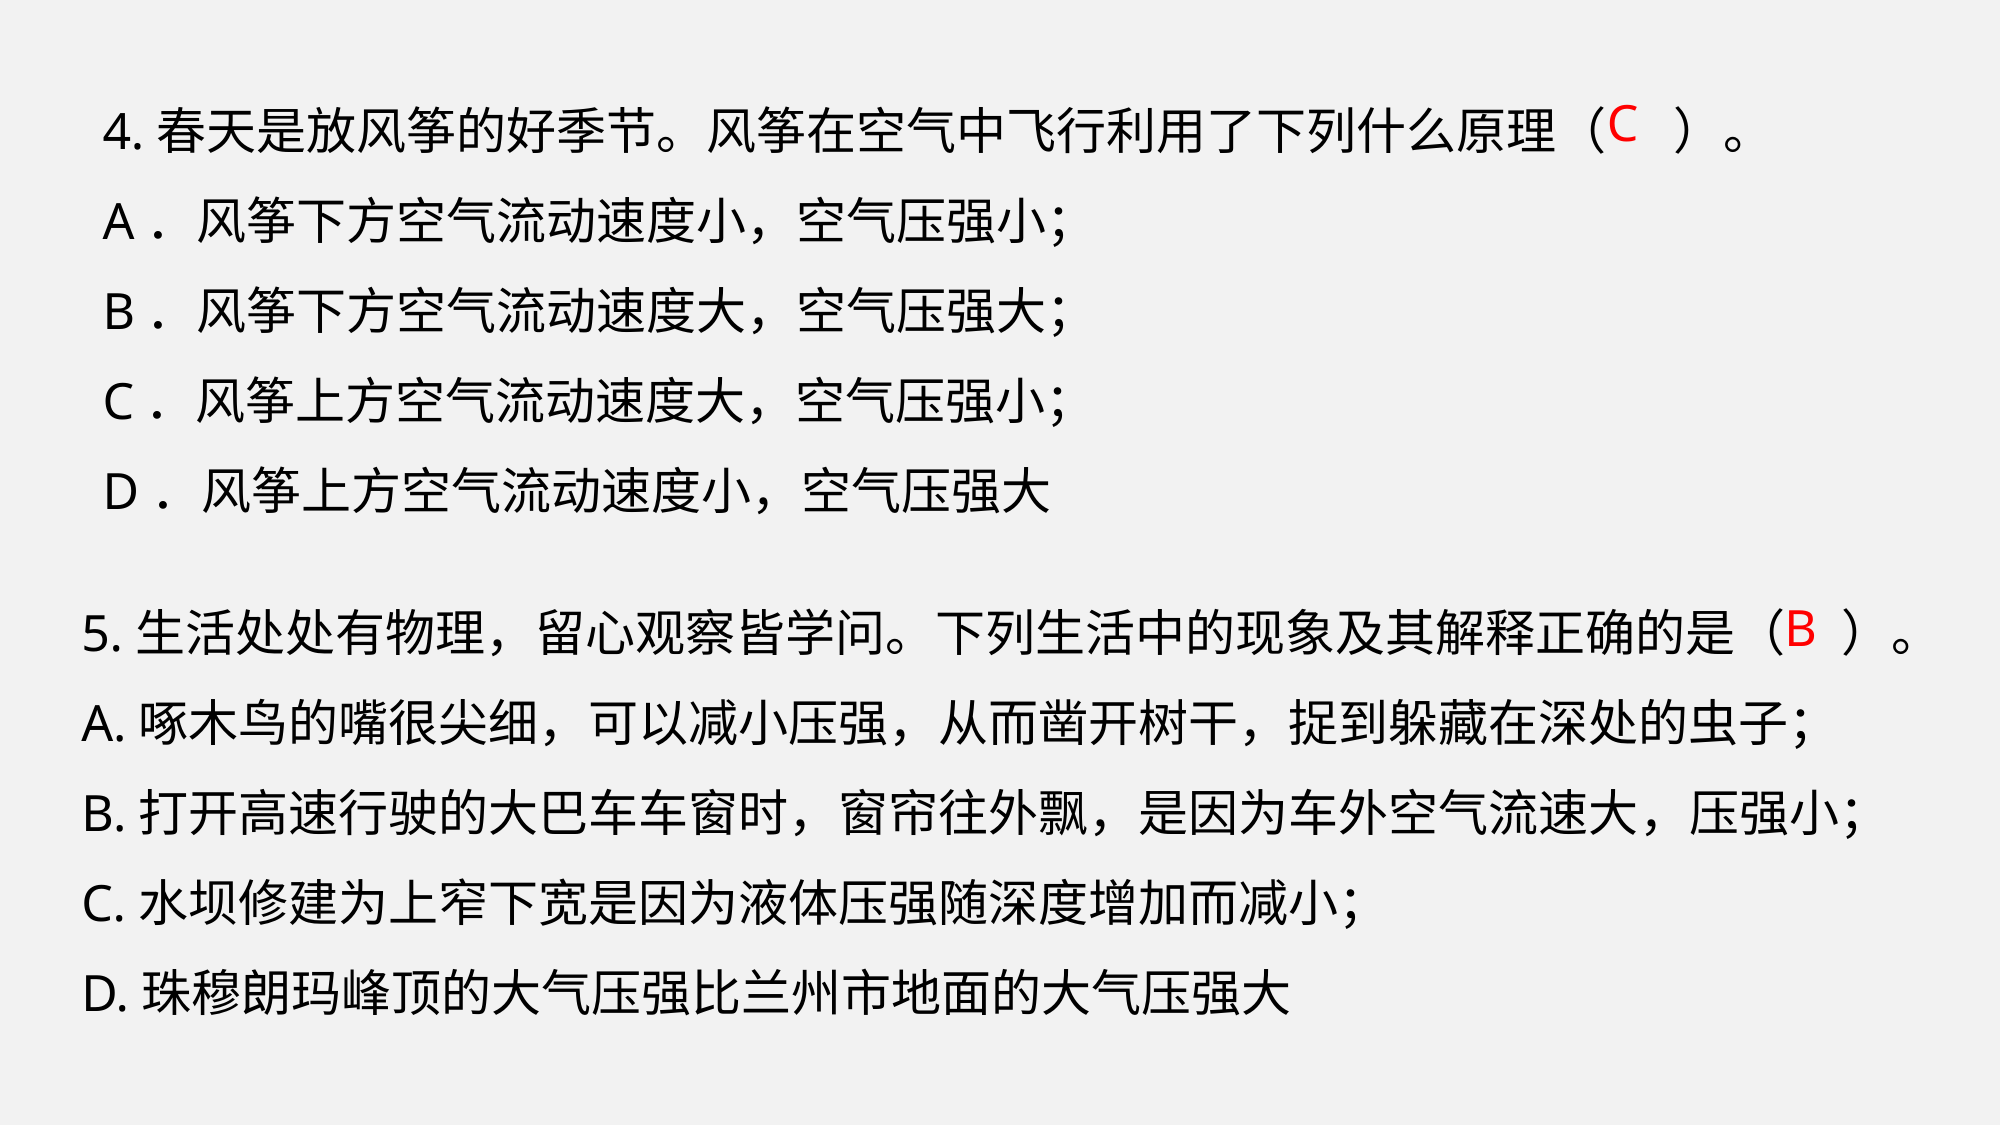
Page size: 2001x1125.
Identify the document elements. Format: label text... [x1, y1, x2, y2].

text_box 4.春天是放风筝的好季节。风筝在空气中飞行利用了下列什么原理（ ）。 A．风筝下方空气流动速度小，空气压强小； B．风筝下方空气流动速度大，空气压强大； C．风筝上方空气流动速度大，空气压强小； D．风筝上方空气流动速度小，空气压强大 [94, 61, 1852, 527]
text_box C [1599, 84, 1680, 160]
text_box B [1776, 589, 1889, 665]
text_box 5.生活处处有物理，留心观察皆学问。下列生活中的现象及其解释正确的是（ ）。 A.啄木鸟的嘴很尖细，可以减小压强，从而凿开树干，捉到躲藏在深处的虫子； B.打开高速行驶的大巴车车窗时，窗帘往外飘，是因为车外空气流速大，压强小； C.水坝修建为上窄下宽是因为液体压强随深度增加而减小； D.珠穆朗玛峰顶的大气压强比兰州市地面的大气压强大 [66, 564, 1934, 1029]
